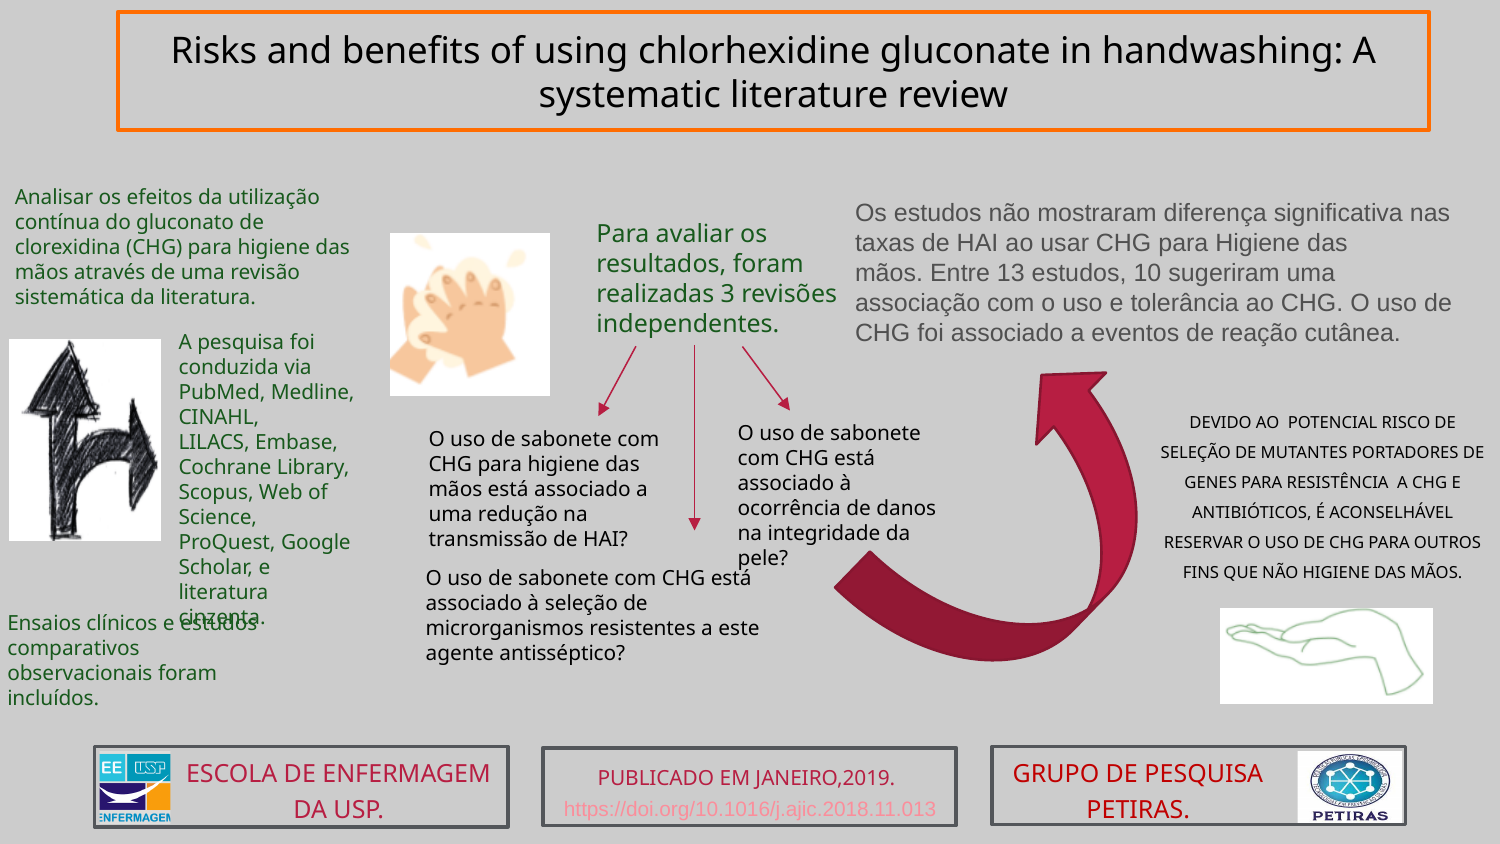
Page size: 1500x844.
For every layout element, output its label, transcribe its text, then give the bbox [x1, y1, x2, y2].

text_box O uso de sabonete com CHG está associado à ocorrência de danos na integridade da pele? [722, 412, 959, 578]
picture [99, 751, 171, 824]
picture [9, 339, 162, 541]
text_box O uso de sabonete com CHG está associado à seleção de microrganismos resistentes a este agente antisséptico? [410, 557, 824, 672]
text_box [598, 346, 637, 417]
picture [1219, 608, 1433, 704]
text_box Analisar os efeitos da utilização contínua do gluconato de clorexidina (CHG) para higiene das mãos através de uma revisão sistemática da literatura. [0, 176, 390, 316]
list GRUPO DE PESQUISA PETIRAS. [995, 752, 1282, 823]
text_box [742, 346, 791, 411]
text_box [833, 371, 1138, 662]
text_box Para avaliar os resultados, foram realizadas 3 revisões independentes. [581, 209, 840, 345]
picture [1297, 751, 1403, 823]
text_box O uso de sabonete com CHG para higiene das mãos está associado a uma redução na transmissão de HAI? [338, 418, 676, 559]
text_box Ensaios clínicos e estudos comparativos observacionais foram incluídos. [0, 602, 292, 717]
title Devido ao potencial risco de seleção de mutantes portadores de genes para resistência a CHG e antibióticos, é aconselhável reservar o uso de CHG para outros fins que não higiene das mãos. [1144, 344, 1500, 640]
list ESCOLA DE ENFERMAGEM DA USP. [171, 752, 507, 823]
text_box Os estudos não mostraram diferença significativa nas taxas de HAI ao usar CHG para Higiene das mãos. Entre 13 estudos, 10 sugeriram uma associação com o uso e tolerância ao CHG. O uso de CHG foi associado a eventos de reação cutânea. [840, 189, 1479, 354]
list PUBLICADO EM JANEIRO,2019. https://doi.org/10.1016/j.ajic.2018.11.013 [543, 752, 957, 823]
list Risks and benefits of using chlorhexidine gluconate in handwashing: A systematic literature review [116, 10, 1431, 132]
picture [390, 233, 551, 396]
text_box A pesquisa foi conduzida via PubMed, Medline, CINAHL, LILACS, Embase, Cochrane Library, Scopus, Web of Science, ProQuest, Google Scholar, e literatura cinzenta. [163, 321, 372, 636]
